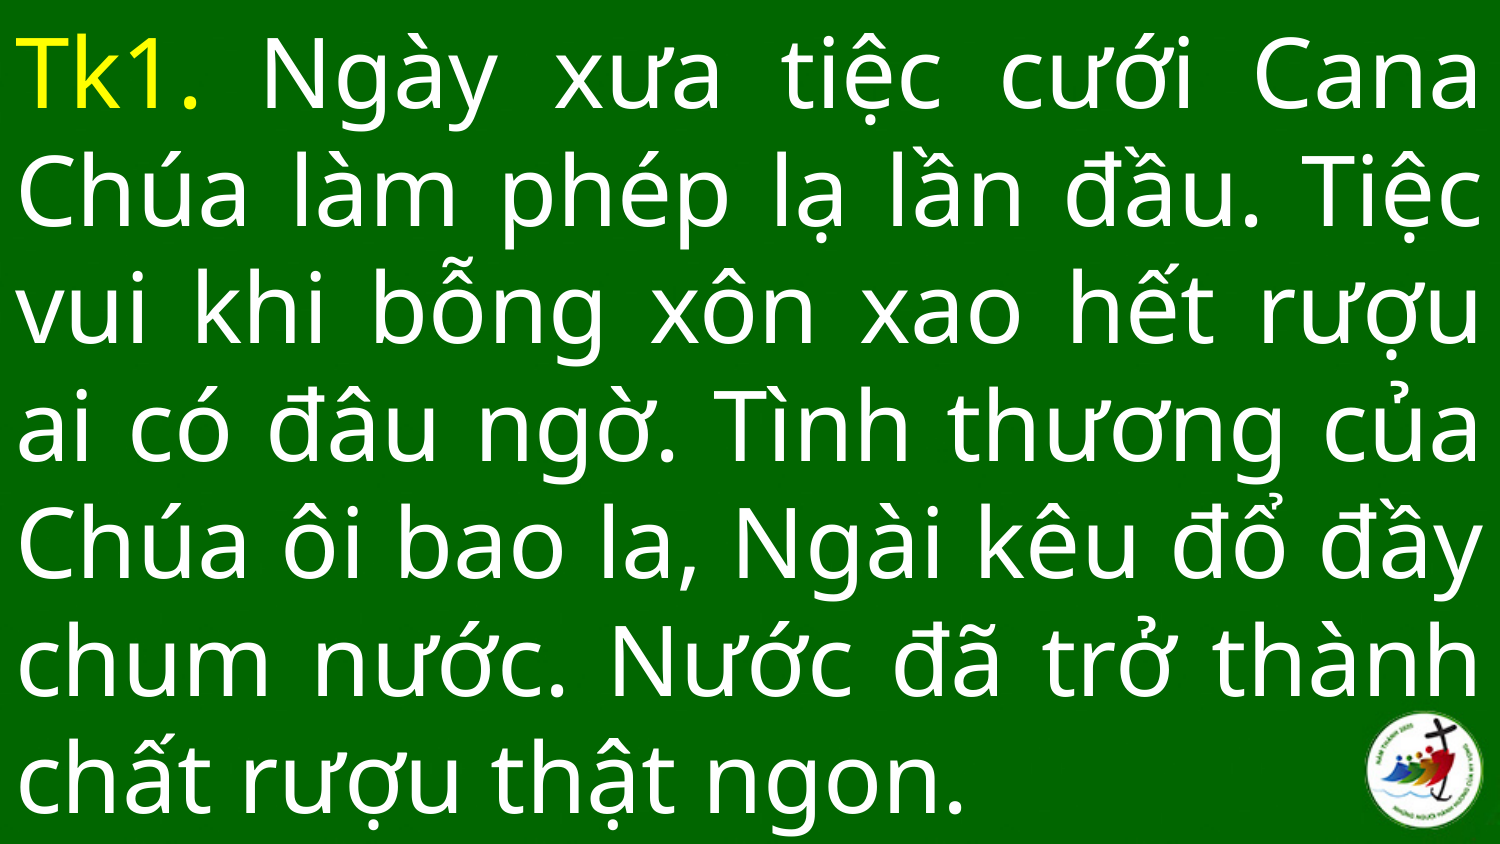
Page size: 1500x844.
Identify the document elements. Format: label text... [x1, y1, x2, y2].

title Tk1. Ngày xưa tiệc cưới Cana Chúa làm phép lạ lần đầu. Tiệc vui khi bỗng xôn xao hết rượu ai có đâu ngờ. Tình thương của Chúa ôi bao la, Ngài kêu đổ đầy chum nước. Nước đã trở thành chất rượu thật ngon. [0, 0, 1500, 844]
